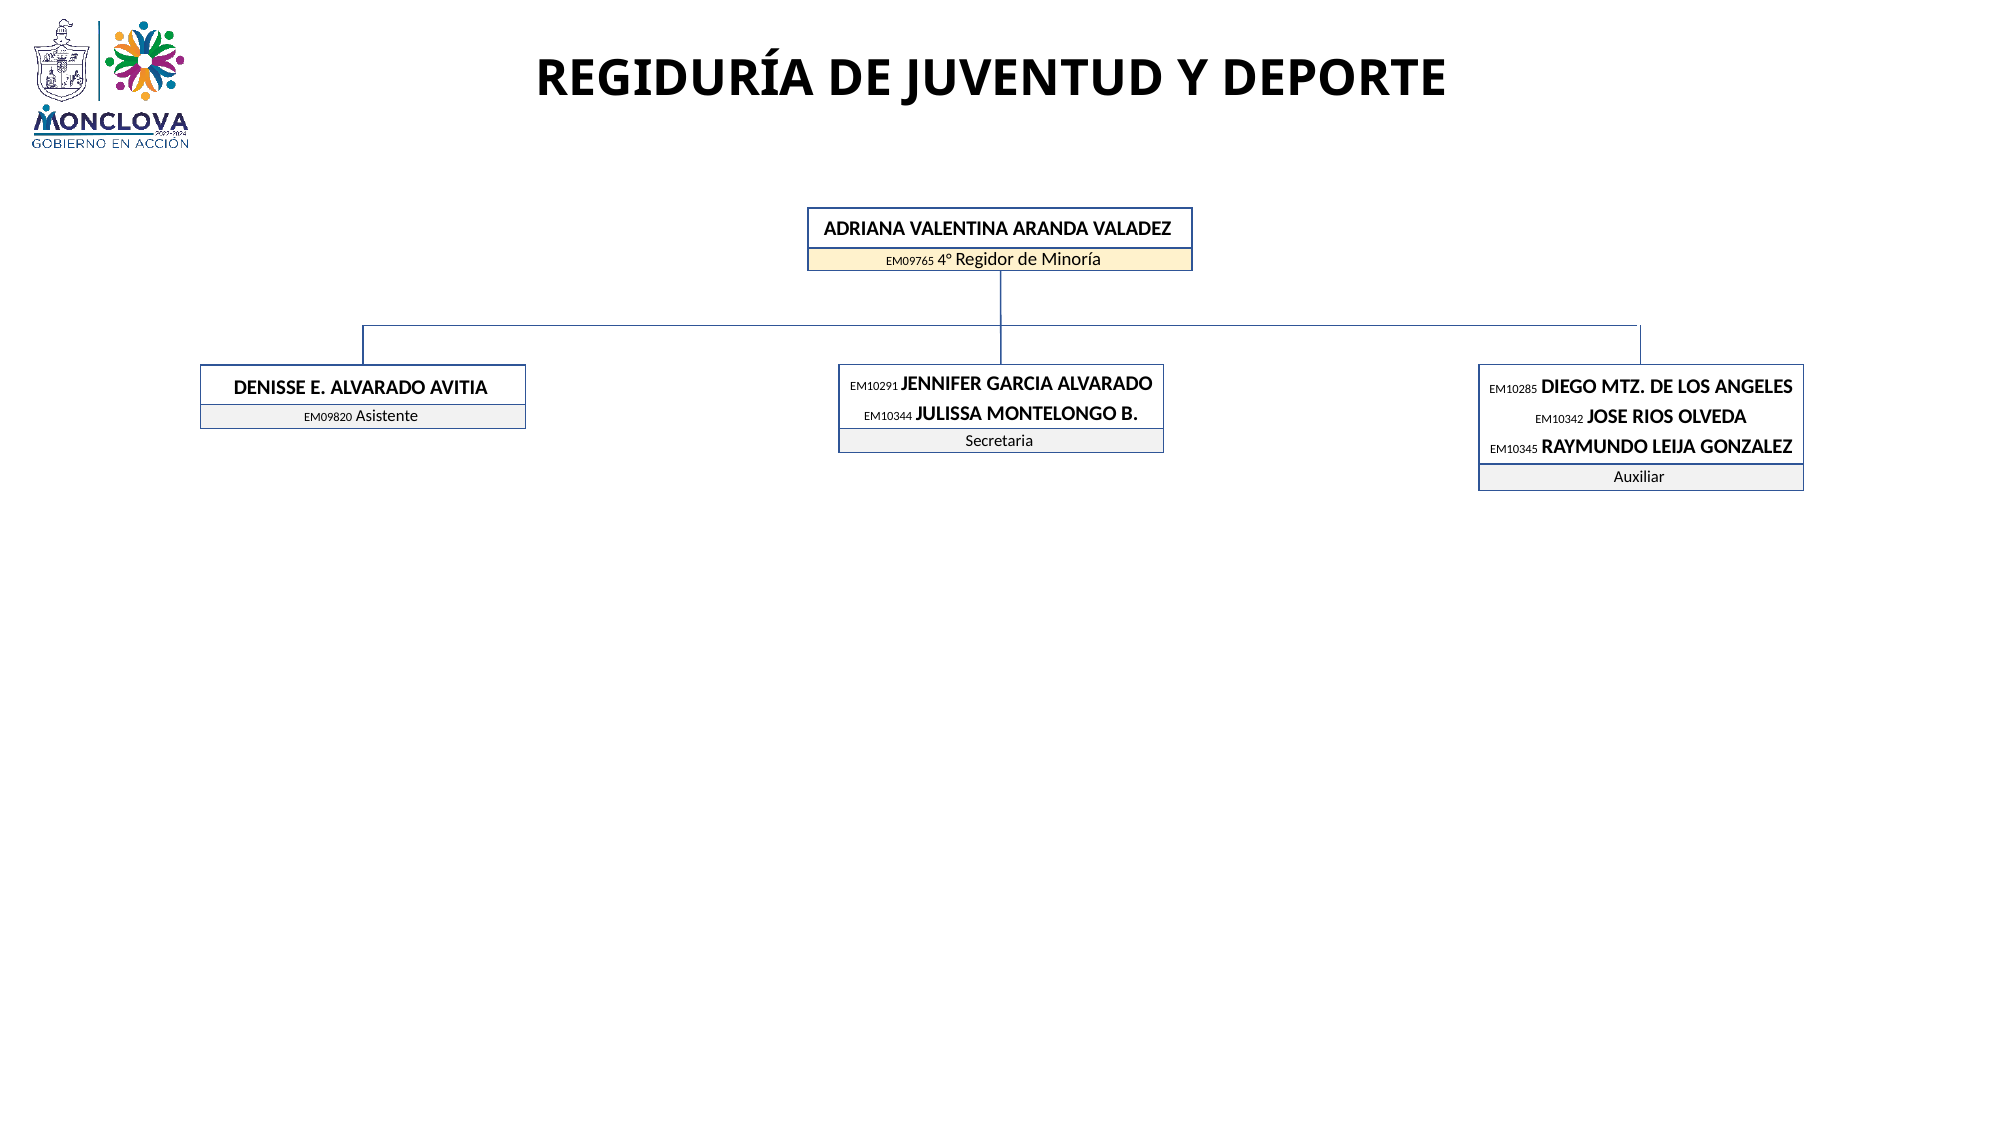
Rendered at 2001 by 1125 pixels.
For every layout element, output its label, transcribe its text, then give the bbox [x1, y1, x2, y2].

text_box REGIDURÍA DE JUVENTUD Y DEPORTE [14, 5, 1983, 146]
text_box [807, 208, 1192, 271]
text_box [838, 364, 1164, 453]
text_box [1478, 364, 1804, 491]
picture [31, 19, 188, 148]
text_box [200, 364, 526, 429]
